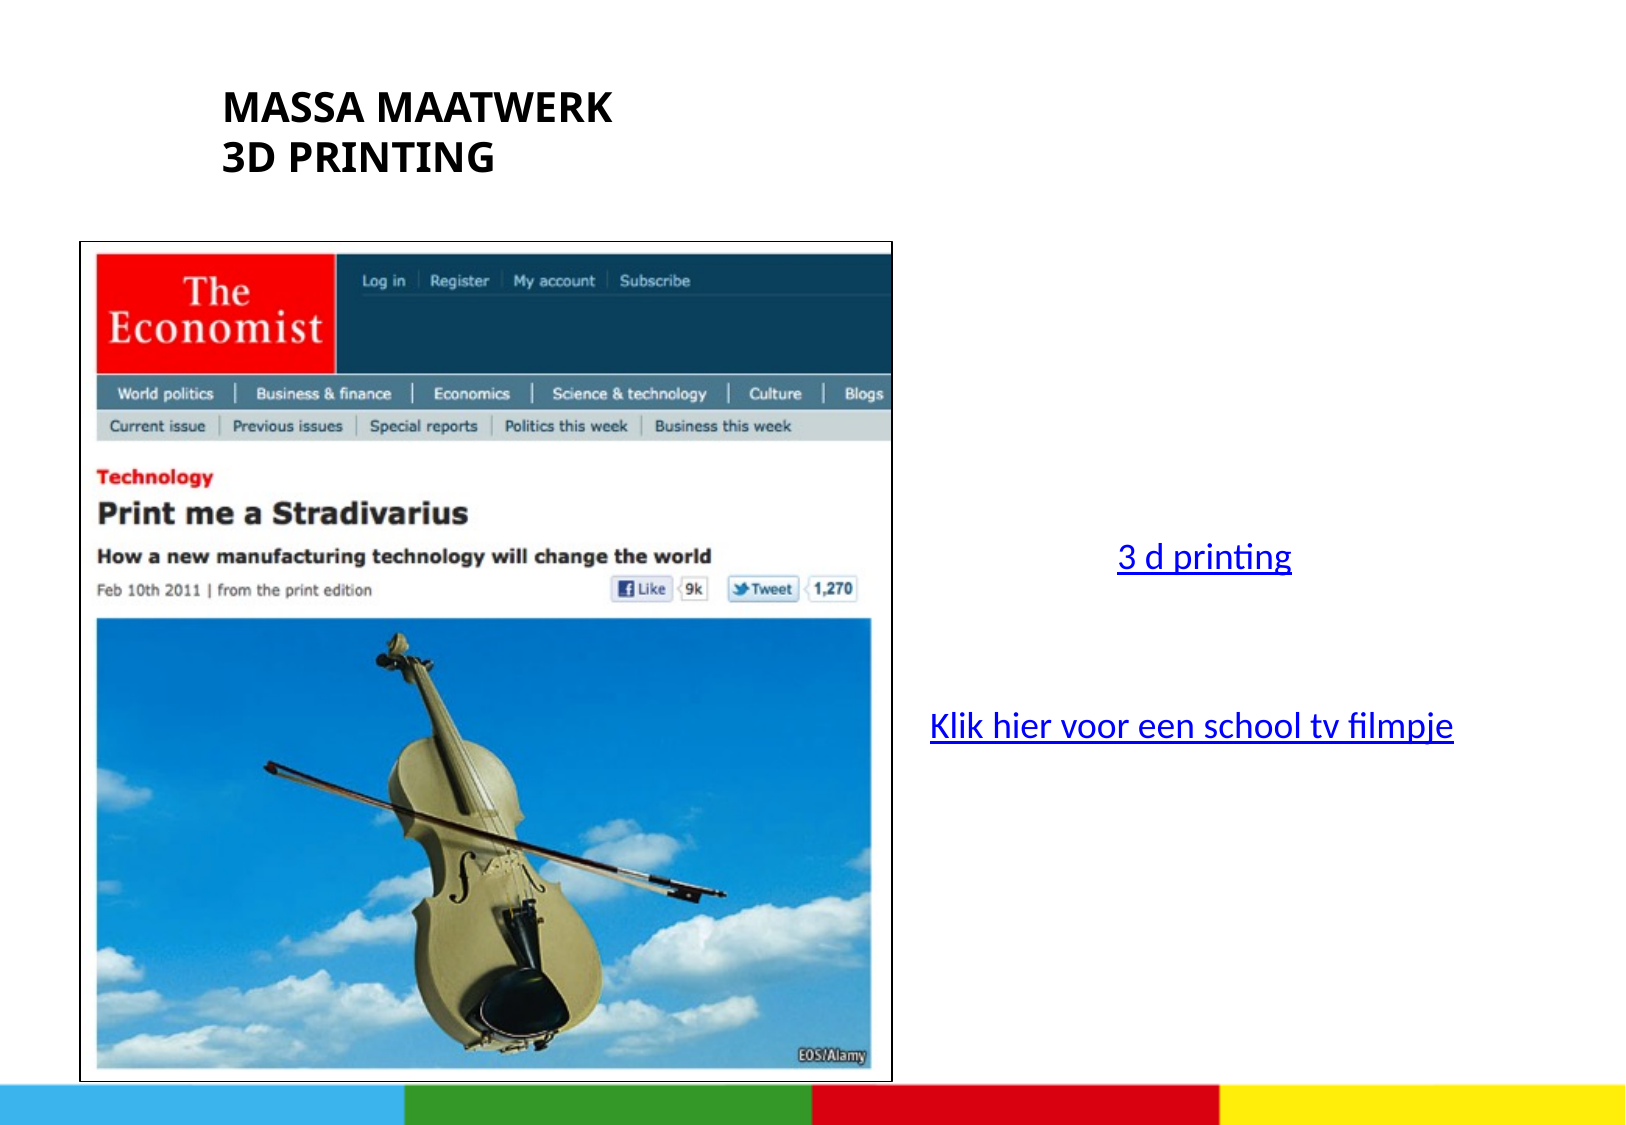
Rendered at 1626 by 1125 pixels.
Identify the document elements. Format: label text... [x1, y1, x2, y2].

text_box Klik hier voor een school tv filmpje [915, 648, 1625, 844]
text_box 3 d printing [1102, 524, 1307, 585]
picture [80, 241, 892, 1081]
picture [0, 1083, 1625, 1125]
title MASSA MAATWERK 3D PRINTING [206, 36, 1255, 225]
